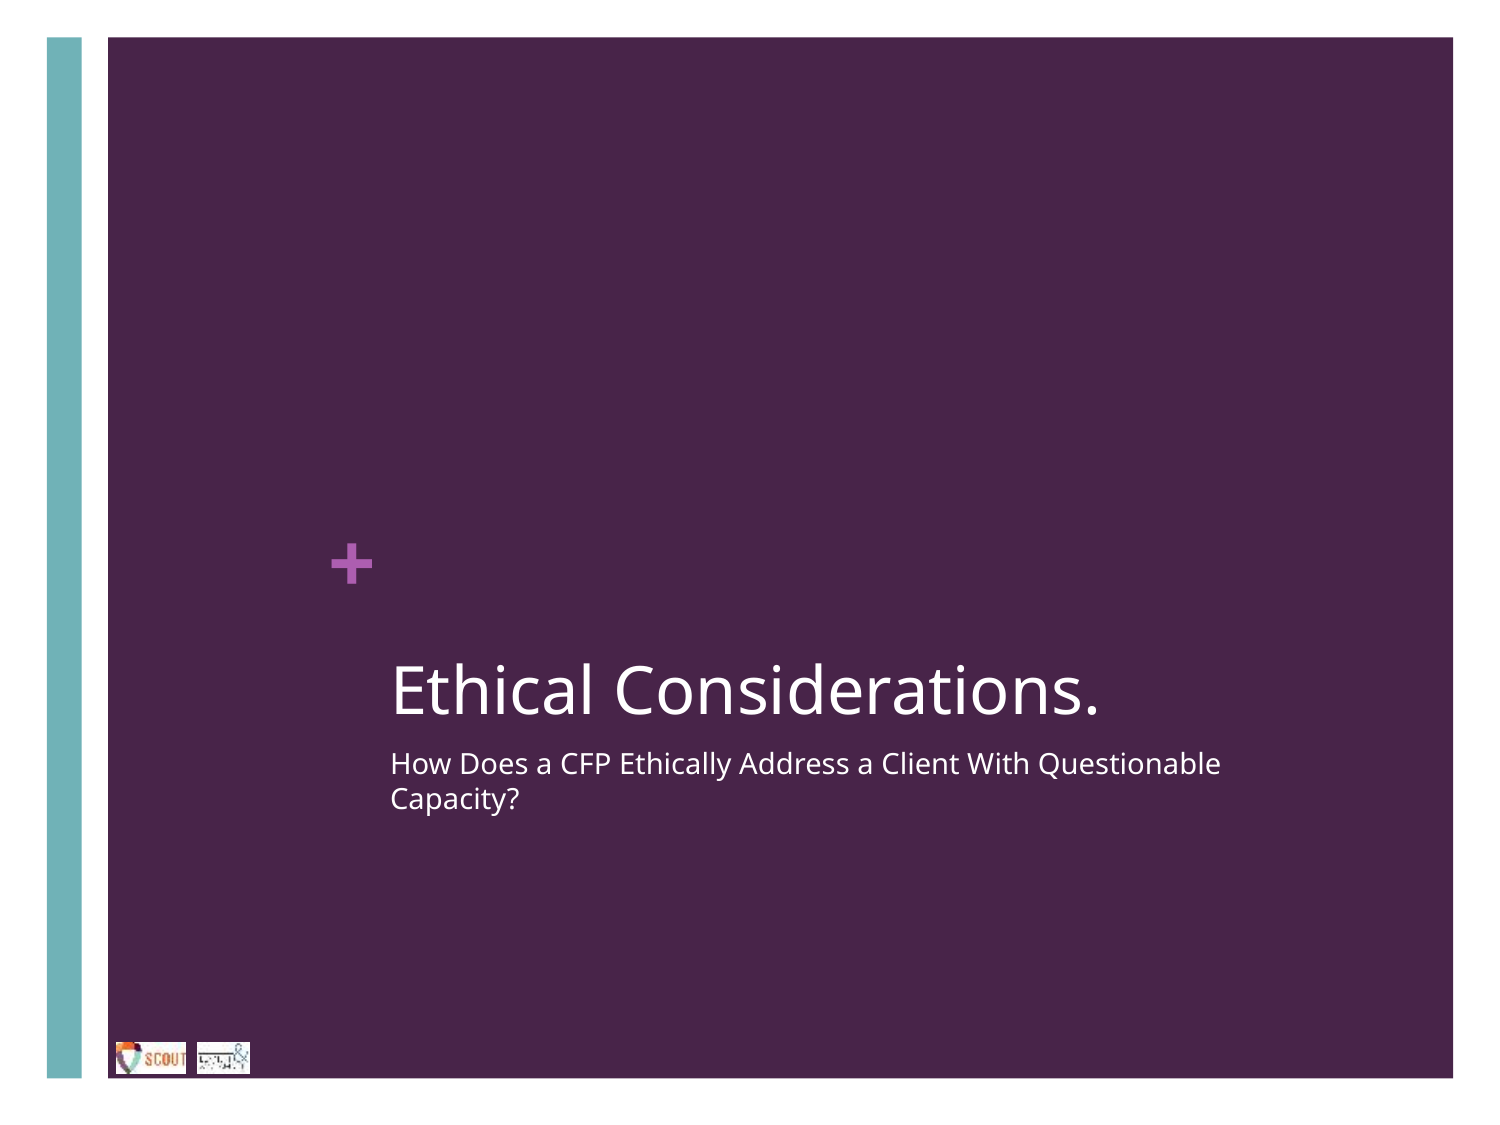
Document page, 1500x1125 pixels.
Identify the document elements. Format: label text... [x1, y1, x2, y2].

title Ethical Considerations. [375, 512, 1300, 736]
picture [115, 1042, 187, 1074]
picture [197, 1042, 251, 1074]
list How Does a CFP Ethically Address a Client With Questionable Capacity? [375, 737, 1300, 984]
